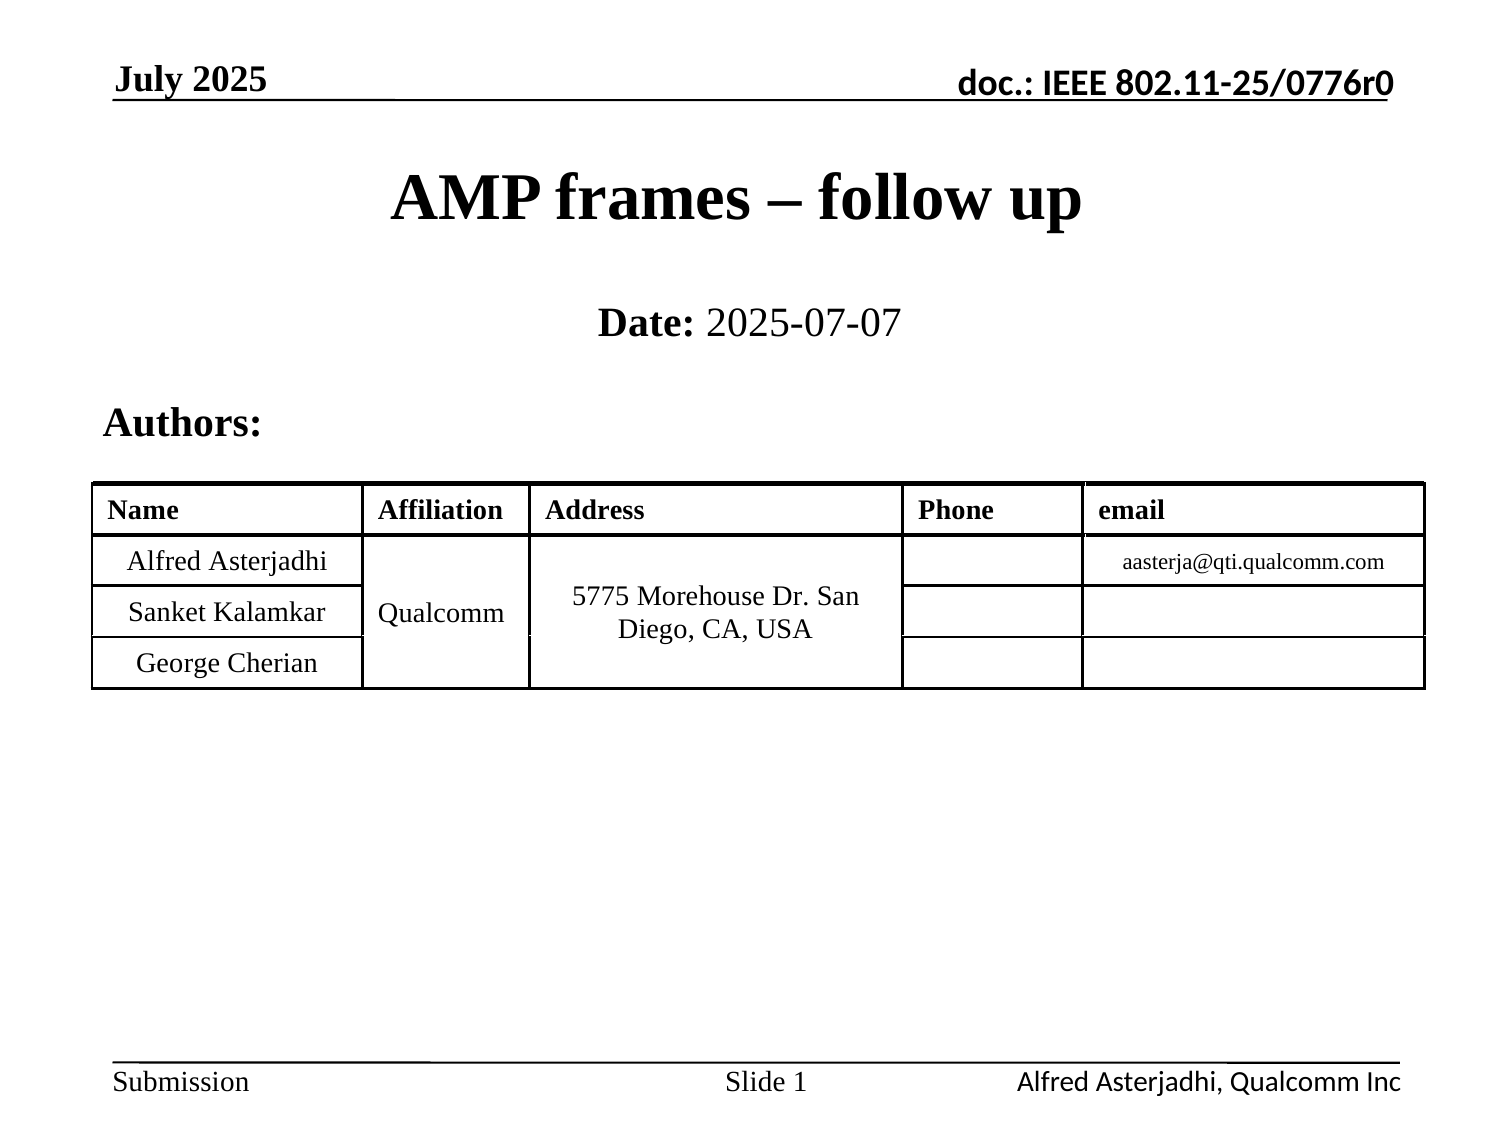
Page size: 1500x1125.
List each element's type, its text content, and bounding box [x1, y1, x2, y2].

slide_number Slide 1 [712, 1061, 821, 1123]
footer Alfred Asterjadhi, Qualcomm Inc [878, 1061, 1402, 1093]
text_box Authors: [87, 387, 325, 450]
text_box Date: 2025-07-07 [112, 287, 1388, 350]
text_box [88, 481, 1500, 727]
title AMP frames – follow up [99, 148, 1376, 237]
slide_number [114, 54, 423, 100]
